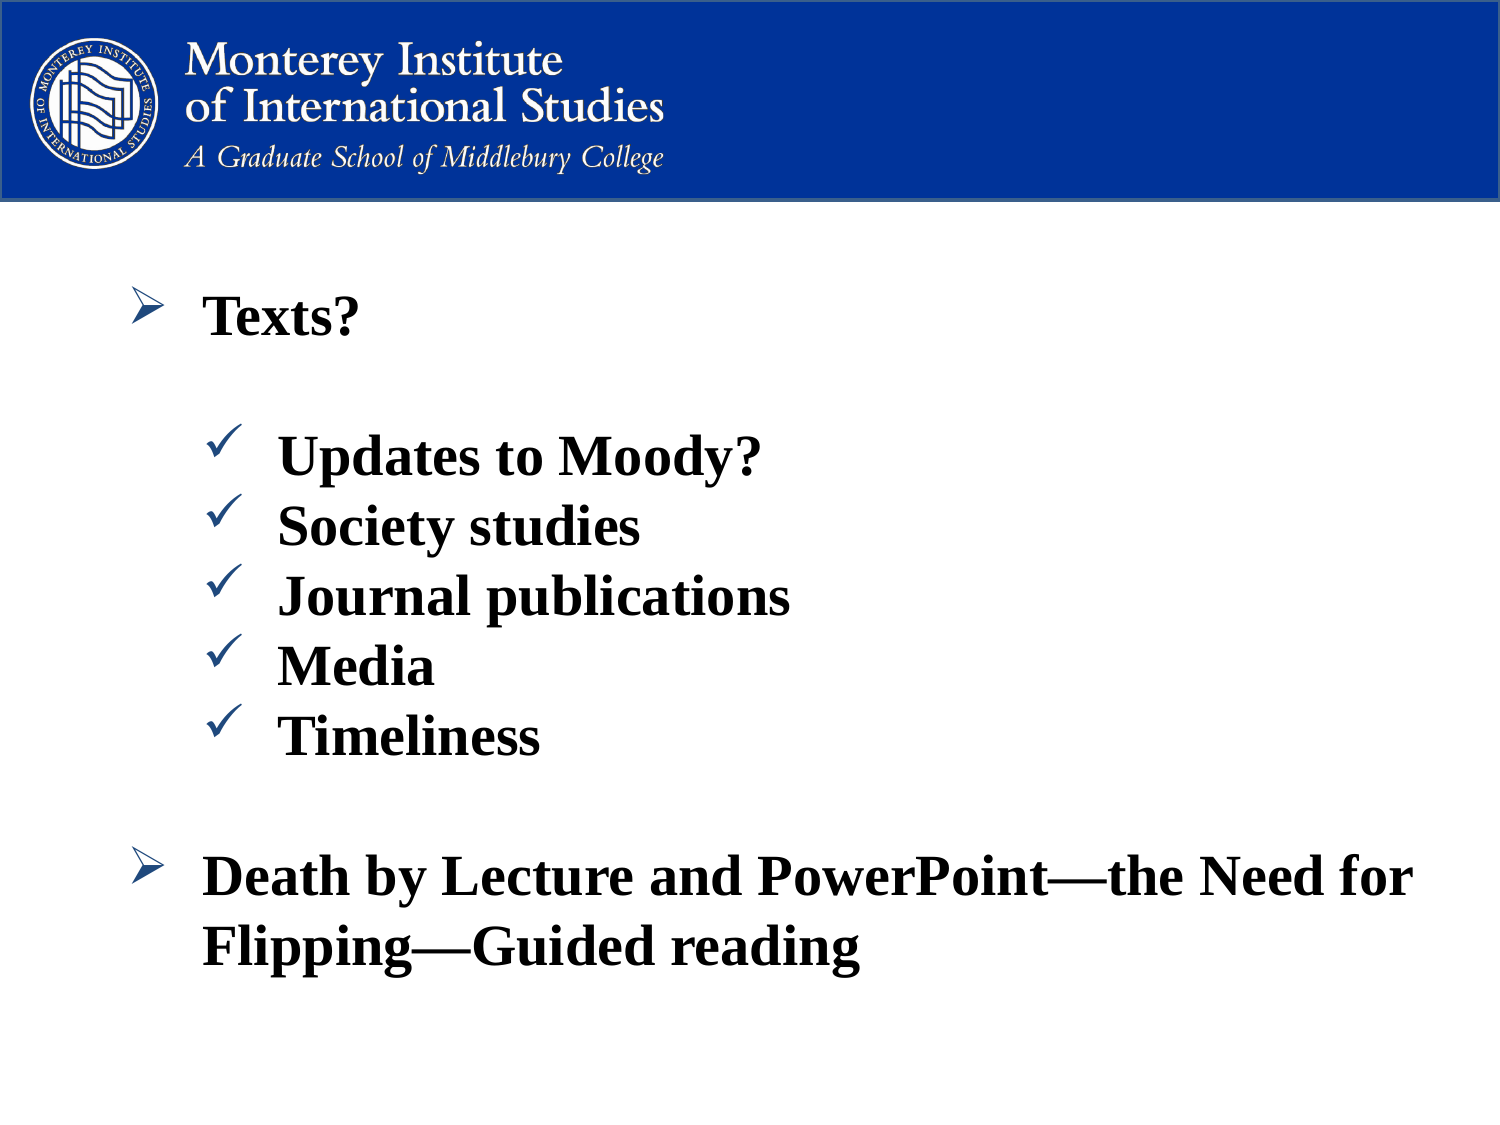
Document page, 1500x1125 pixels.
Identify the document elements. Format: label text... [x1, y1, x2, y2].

text_box Texts? Updates to Moody? Society studies Journal publications Media Timeliness Death by Lecture and PowerPoint—the Need for Flipping—Guided reading [37, 200, 1465, 1125]
picture [0, 0, 701, 205]
text_box [701, 0, 1500, 202]
